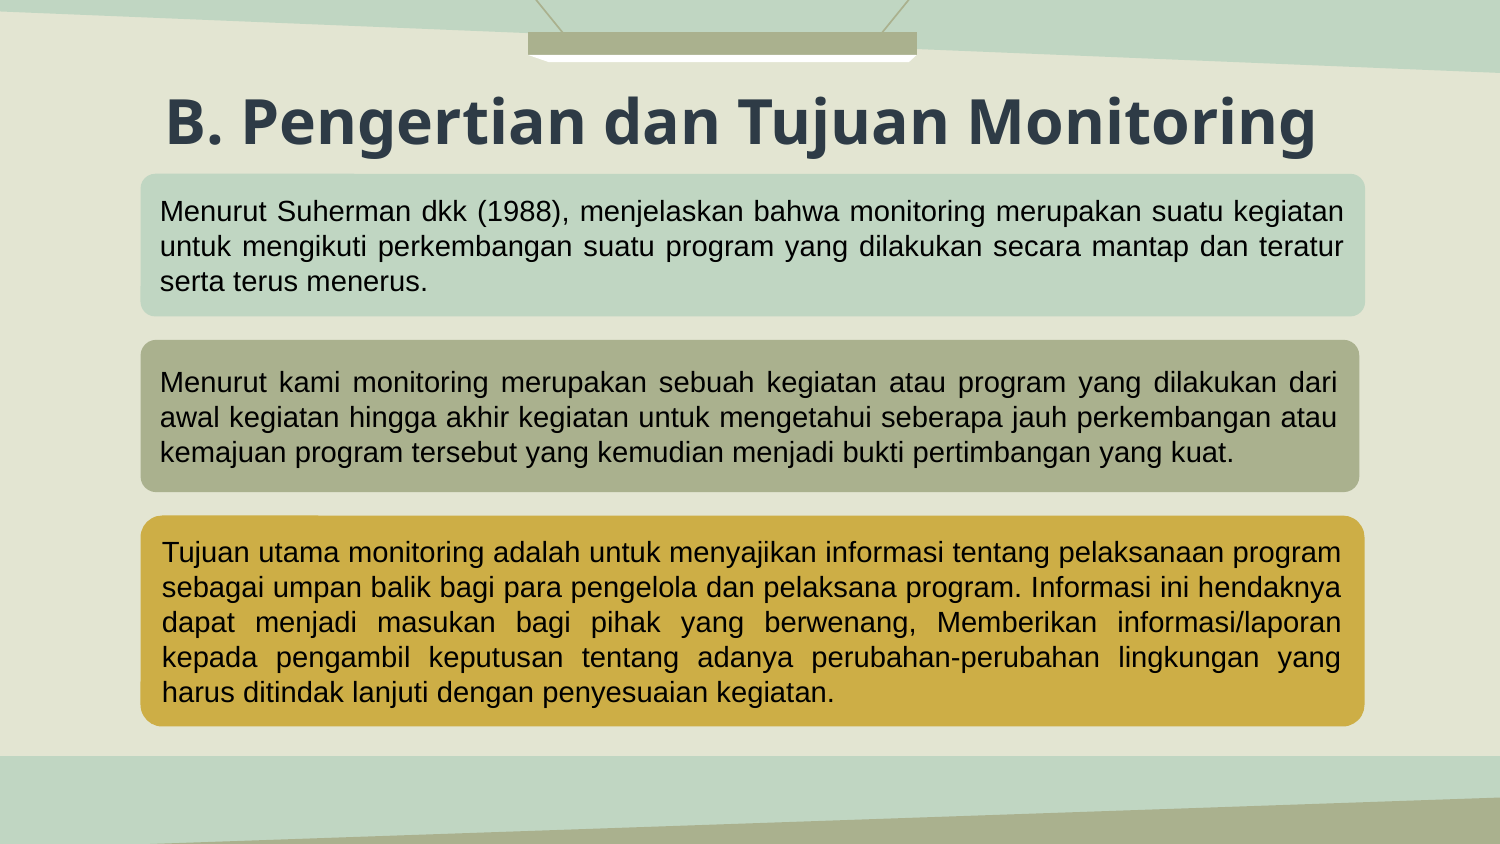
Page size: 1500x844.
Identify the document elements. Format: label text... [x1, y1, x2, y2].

text_box Menurut kami monitoring merupakan sebuah kegiatan atau program yang dilakukan dari awal kegiatan hingga akhir kegiatan untuk mengetahui seberapa jauh perkembangan atau kemajuan program tersebut yang kemudian menjadi bukti pertimbangan yang kuat. [140, 339, 1360, 493]
text_box Tujuan utama monitoring adalah untuk menyajikan informasi tentang pelaksanaan program sebagai umpan balik bagi para pengelola dan pelaksana program. Informasi ini hendaknya dapat menjadi masukan bagi pihak yang berwenang, Memberikan informasi/laporan kepada pengambil keputusan tentang adanya perubahan-perubahan lingkungan yang harus ditindak lanjuti dengan penyesuaian kegiatan. [140, 515, 1365, 727]
text_box Menurut Suherman dkk (1988), menjelaskan bahwa monitoring merupakan suatu kegiatan untuk mengikuti perkembangan suatu program yang dilakukan secara mantap dan teratur serta terus menerus. [140, 173, 1366, 317]
title B. Pengertian dan Tujuan Monitoring [118, 86, 1382, 154]
